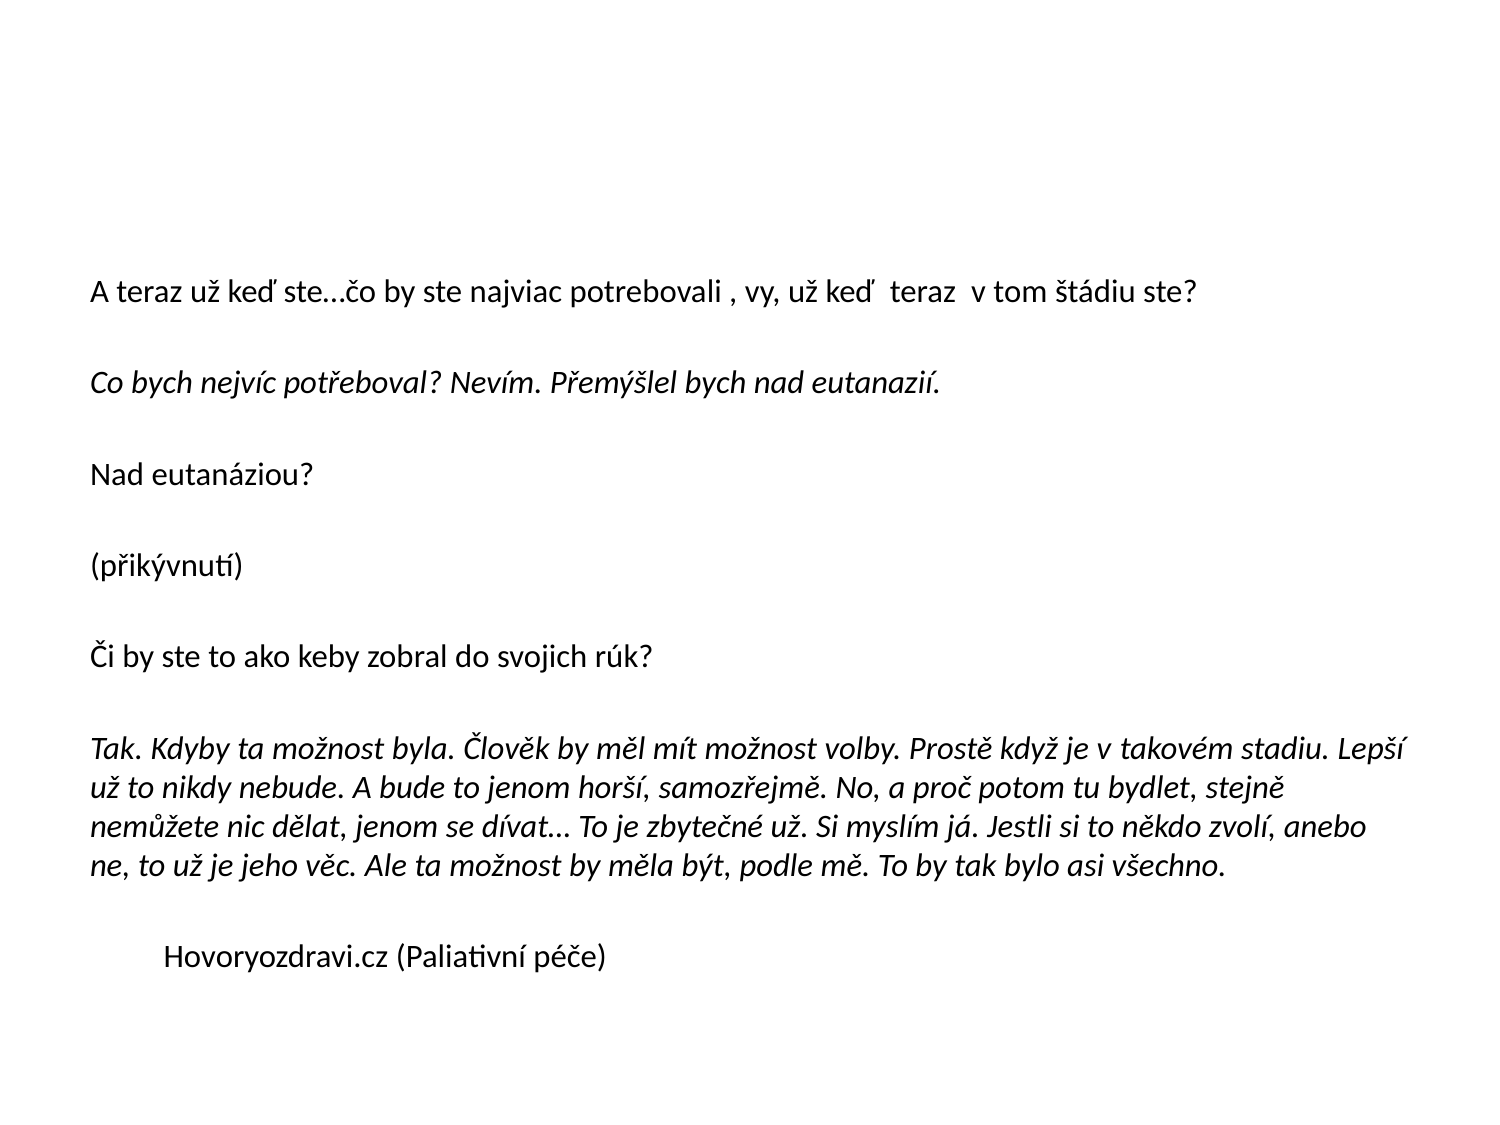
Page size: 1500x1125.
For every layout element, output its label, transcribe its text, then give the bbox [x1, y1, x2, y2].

list A teraz už keď ste…čo by ste najviac potrebovali , vy, už keď teraz v tom štádiu ste? Co bych nejvíc potřeboval? Nevím. Přemýšlel bych nad eutanazií. Nad eutanáziou? (přikývnutí) Či by ste to ako keby zobral do svojich rúk? Tak. Kdyby ta možnost byla. Člověk by měl mít možnost volby. Prostě když je v takovém stadiu. Lepší už to nikdy nebude. A bude to jenom horší, samozřejmě. No, a proč potom tu bydlet, stejně nemůžete nic dělat, jenom se dívat… To je zbytečné už. Si myslím já. Jestli si to někdo zvolí, anebo ne, to už je jeho věc. Ale ta možnost by měla být, podle mě. To by tak bylo asi všechno. Hovoryozdravi.cz (Paliativní péče) [75, 262, 1425, 1005]
